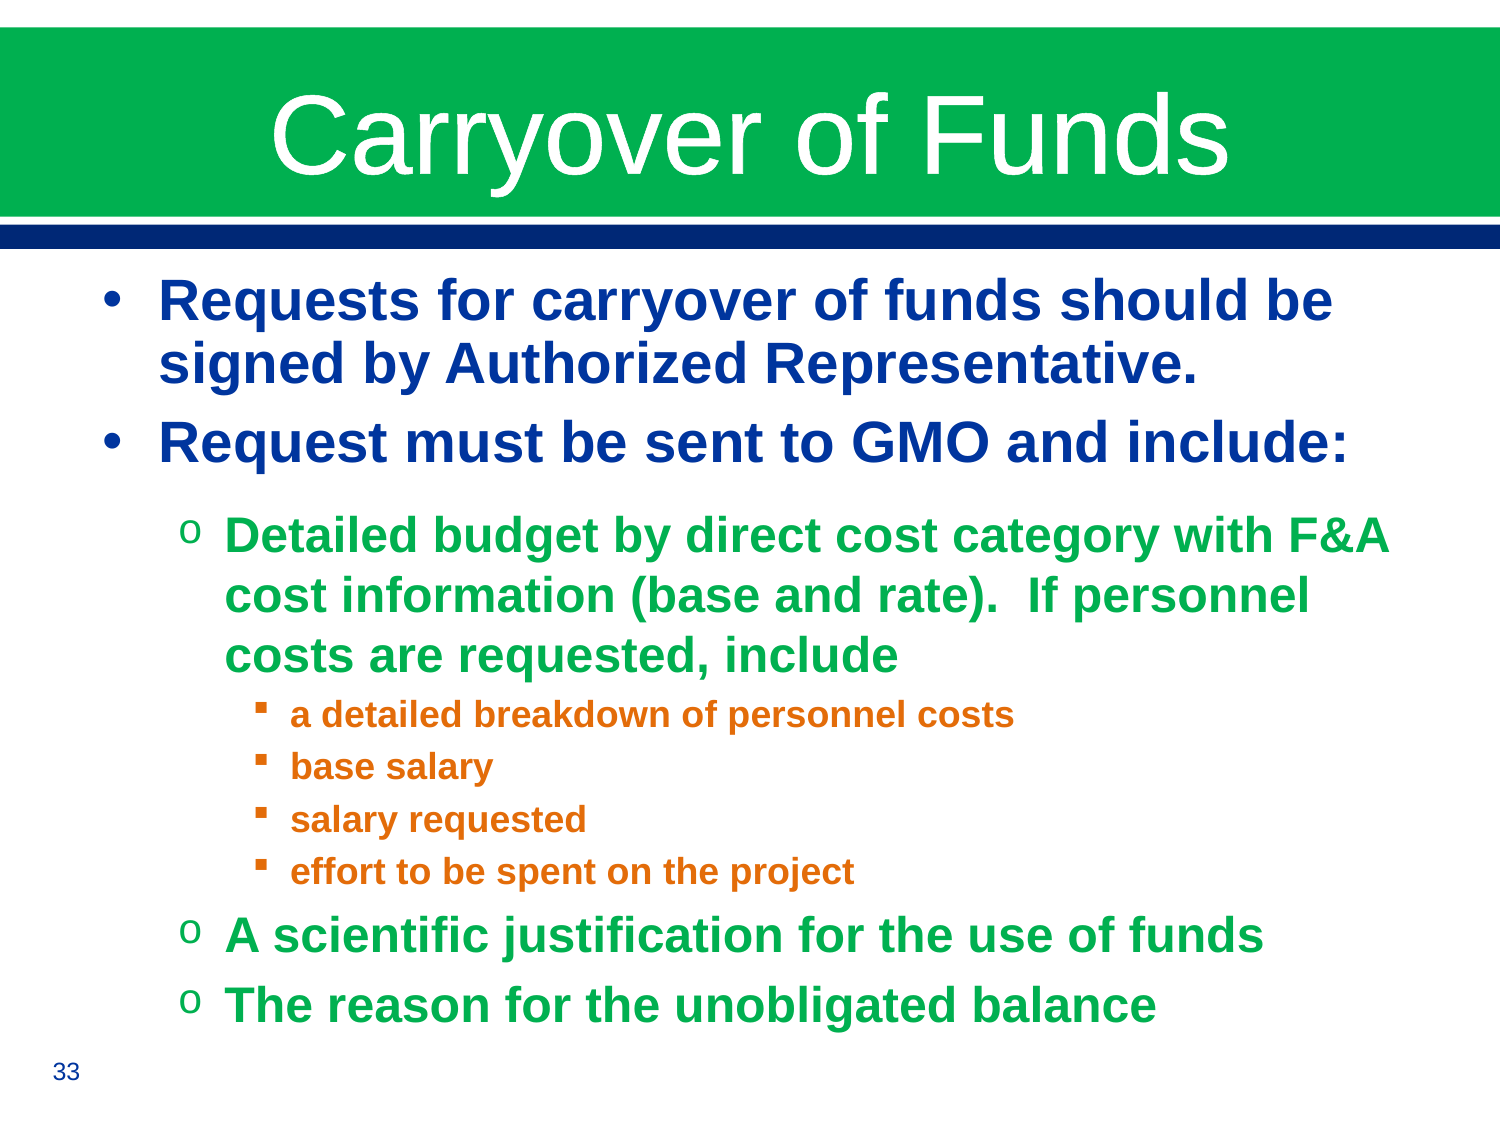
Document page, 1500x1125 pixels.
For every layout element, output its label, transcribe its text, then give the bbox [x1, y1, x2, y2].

list Requests for carryover of funds should be signed by Authorized Representative. Request must be sent to GMO and include: Detailed budget by direct cost category with F&A cost information (base and rate). If personnel costs are requested, include a detailed breakdown of personnel costs base salary salary requested effort to be spent on the project A scientific justification for the use of funds The reason for the unobligated balance [87, 262, 1438, 1125]
slide_number 33 [37, 1040, 388, 1100]
title Carryover of Funds [75, 24, 1425, 233]
